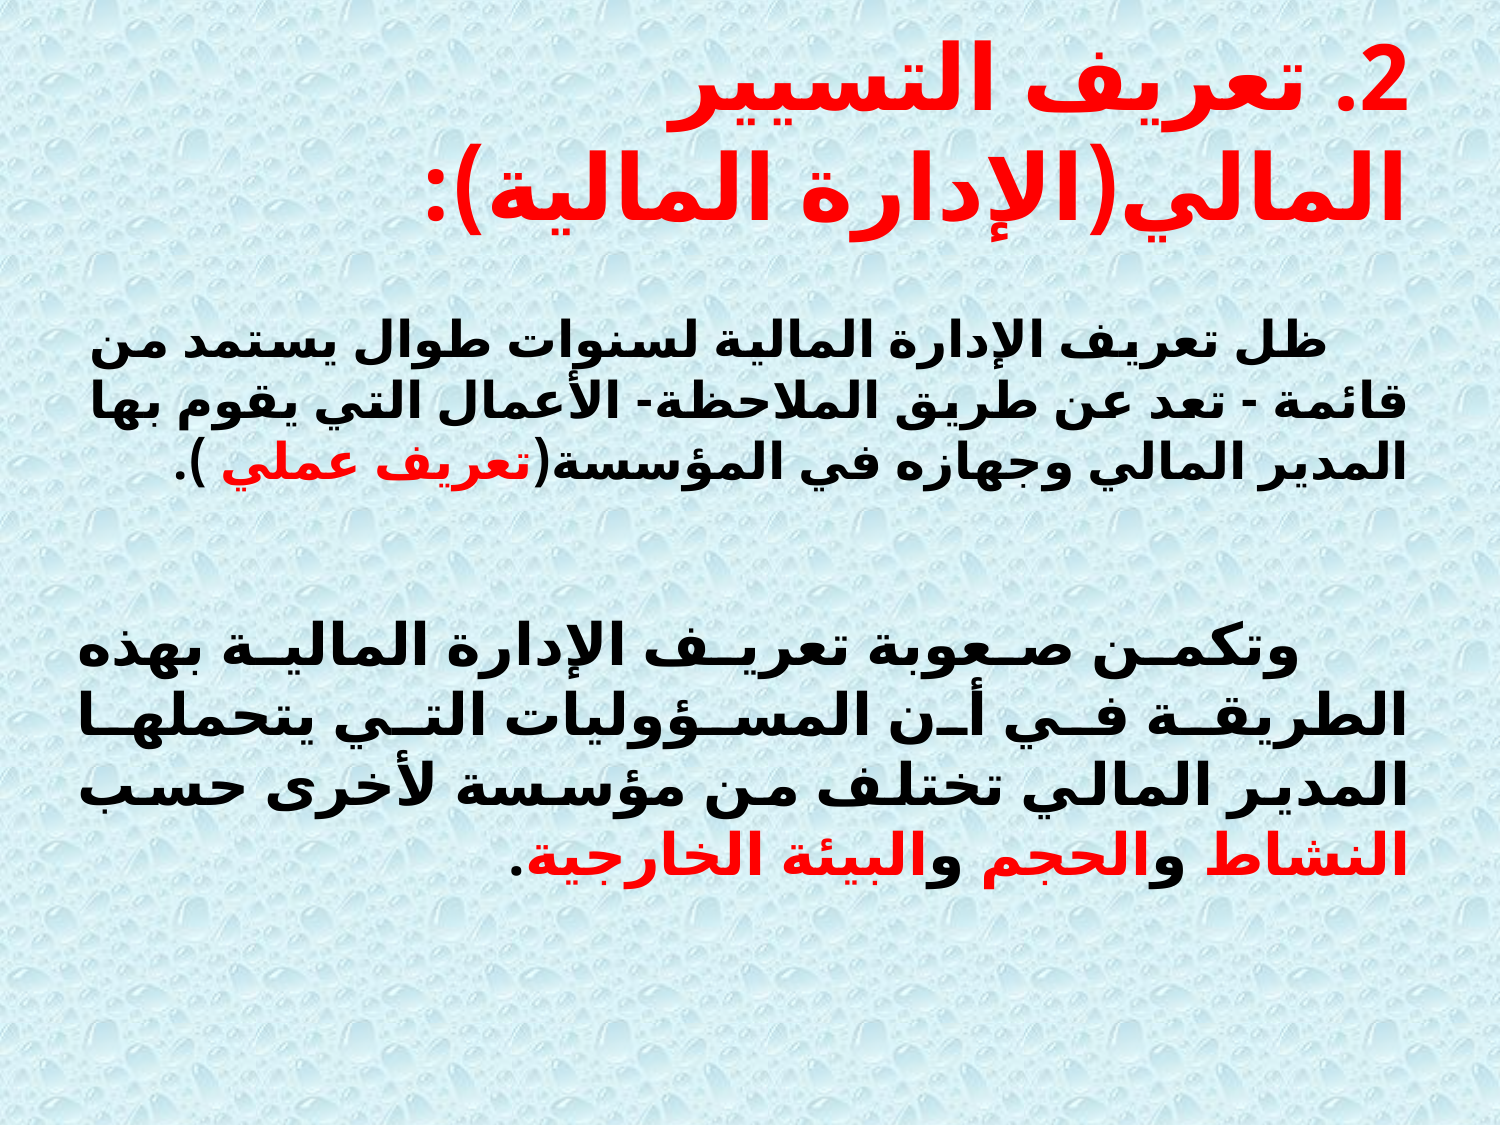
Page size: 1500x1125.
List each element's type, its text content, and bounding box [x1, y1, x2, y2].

list ظل تعريف الإدارة المالية لسنوات طوال يستمد من قائمة - تعد عن طريق الملاحظة- الأعمال التي يقوم بها المدير المالي وجهازه في المؤسسة(تعريف عملي ). [75, 299, 1425, 538]
text_box وتكمن صعوبة تعريف الإدارة المالية بهذه الطريقة في أن المسؤوليات التي يتحملها المدير المالي تختلف من مؤسسة لأخرى حسب النشاط والحجم والبيئة الخارجية. [62, 599, 1425, 895]
title 2. تعريف التسيير المالي(الإدارة المالية): [137, 45, 1425, 213]
